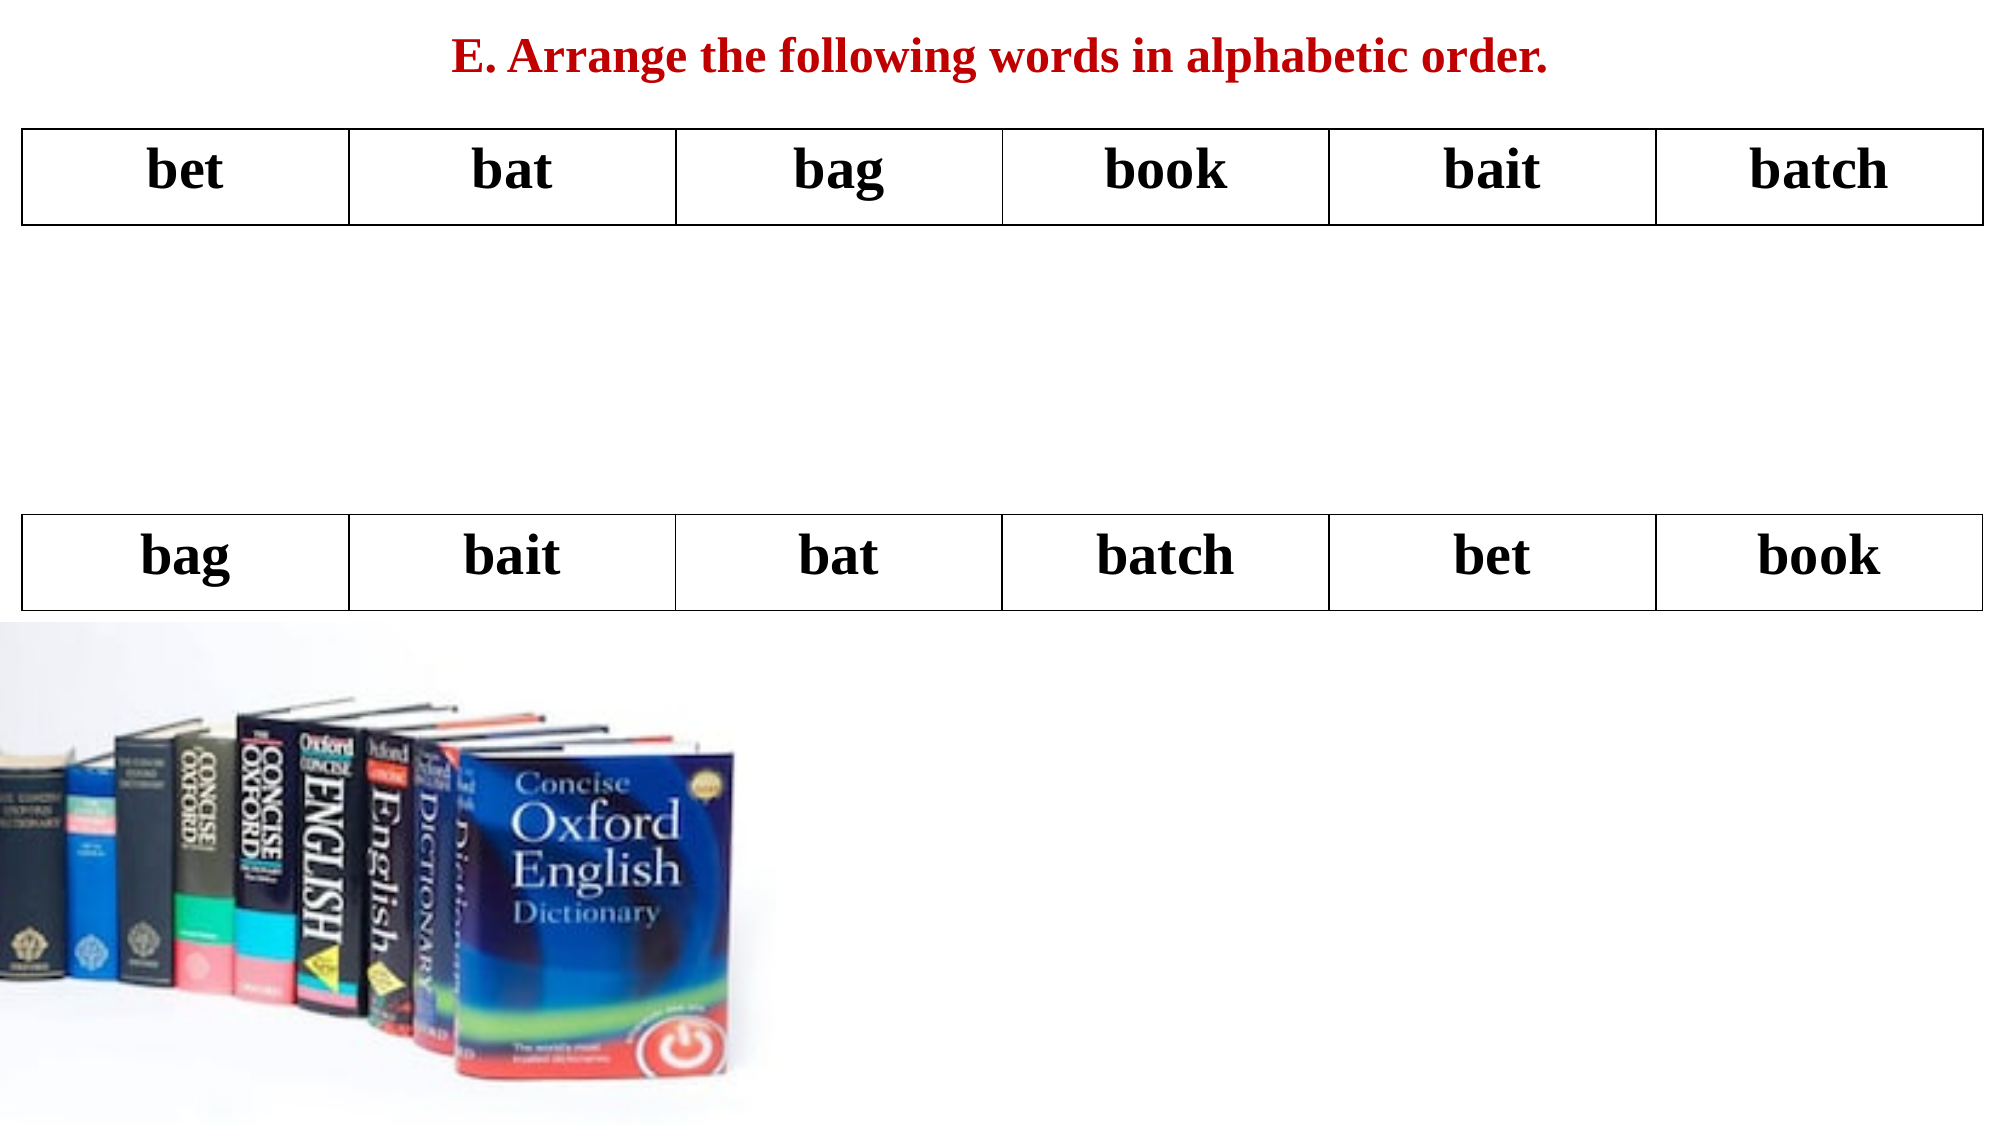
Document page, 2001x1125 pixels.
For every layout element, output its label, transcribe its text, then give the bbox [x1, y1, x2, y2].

table_header bat [350, 130, 675, 224]
picture [0, 621, 776, 1125]
table_header bait [1330, 130, 1655, 224]
table_header batch [1657, 130, 1982, 224]
table_header bag [23, 515, 348, 610]
table_header bat [676, 515, 1001, 610]
table_header batch [1003, 515, 1328, 610]
table_header bet [1330, 515, 1655, 610]
table_header book [1657, 515, 1982, 610]
table_header book [1003, 130, 1328, 224]
text_box E. Arrange the following words in alphabetic order. [0, 15, 2000, 91]
table_header bait [350, 515, 675, 610]
table_header bag [677, 130, 1002, 224]
table_header bet [23, 130, 348, 224]
